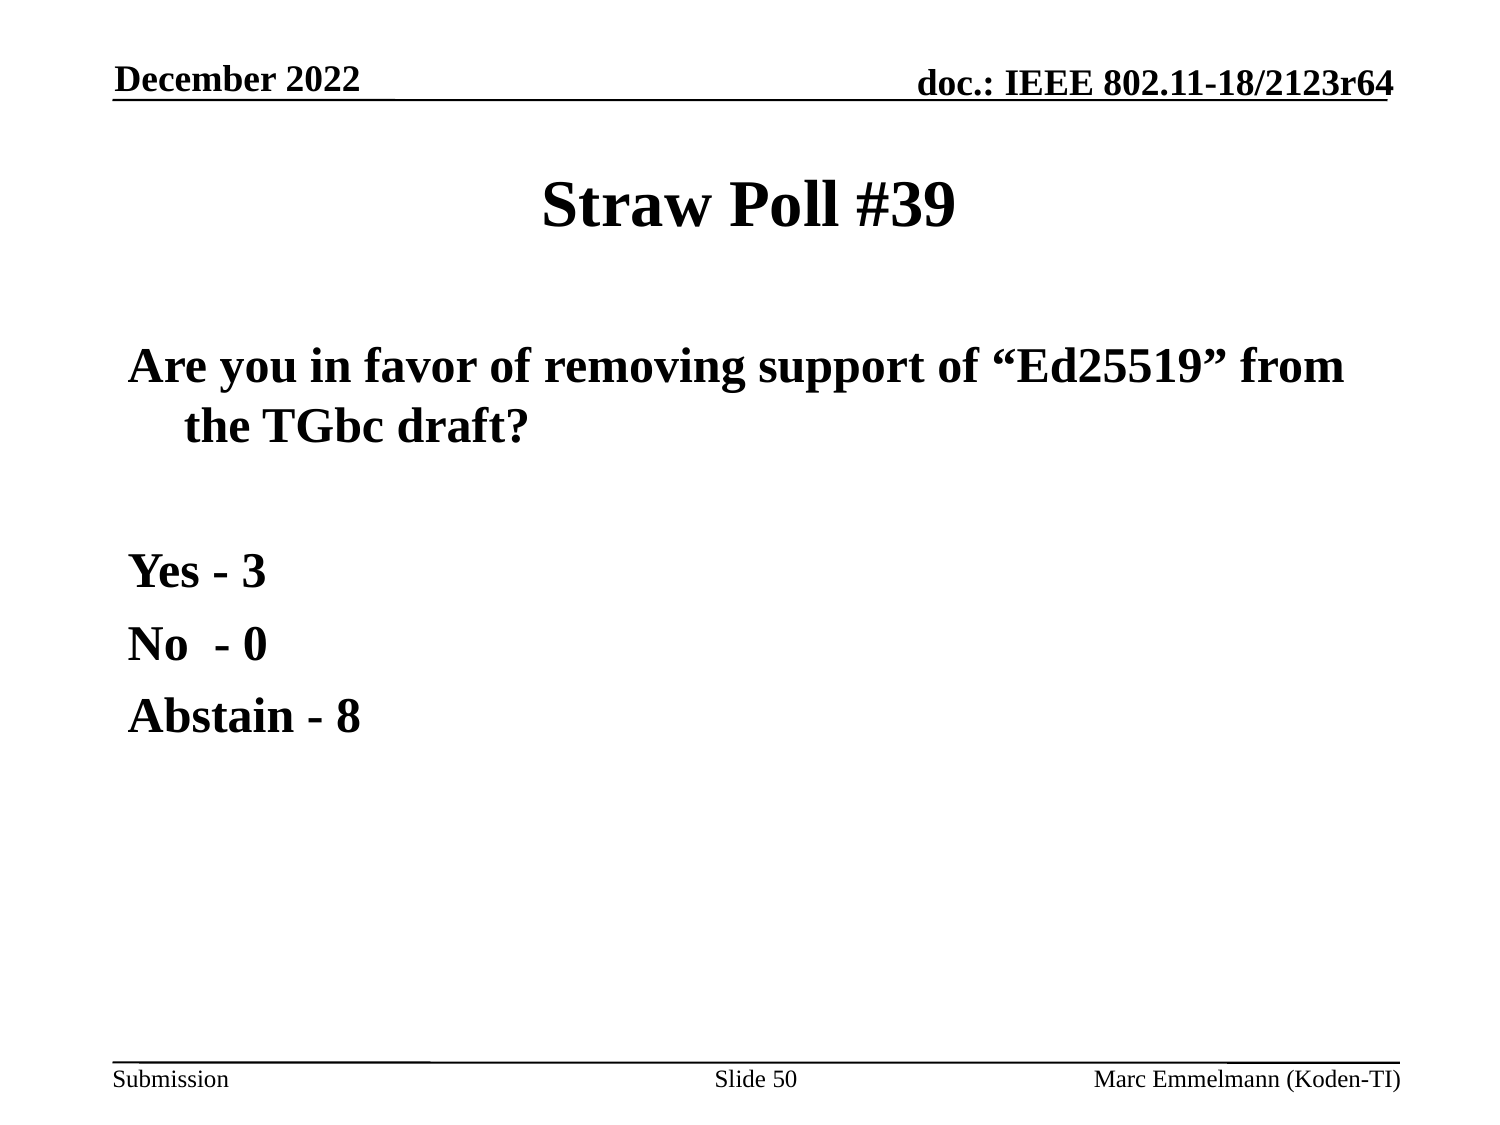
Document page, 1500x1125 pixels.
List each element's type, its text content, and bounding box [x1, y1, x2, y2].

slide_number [114, 54, 423, 100]
footer Marc Emmelmann (Koden-TI) [878, 1061, 1402, 1093]
title Straw Poll #39 [112, 112, 1388, 288]
slide_number Slide 50 [712, 1061, 800, 1123]
list Are you in favor of removing support of “Ed25519” from the TGbc draft? Yes - 3 No - 0 Abstain - 8 [112, 324, 1388, 1000]
